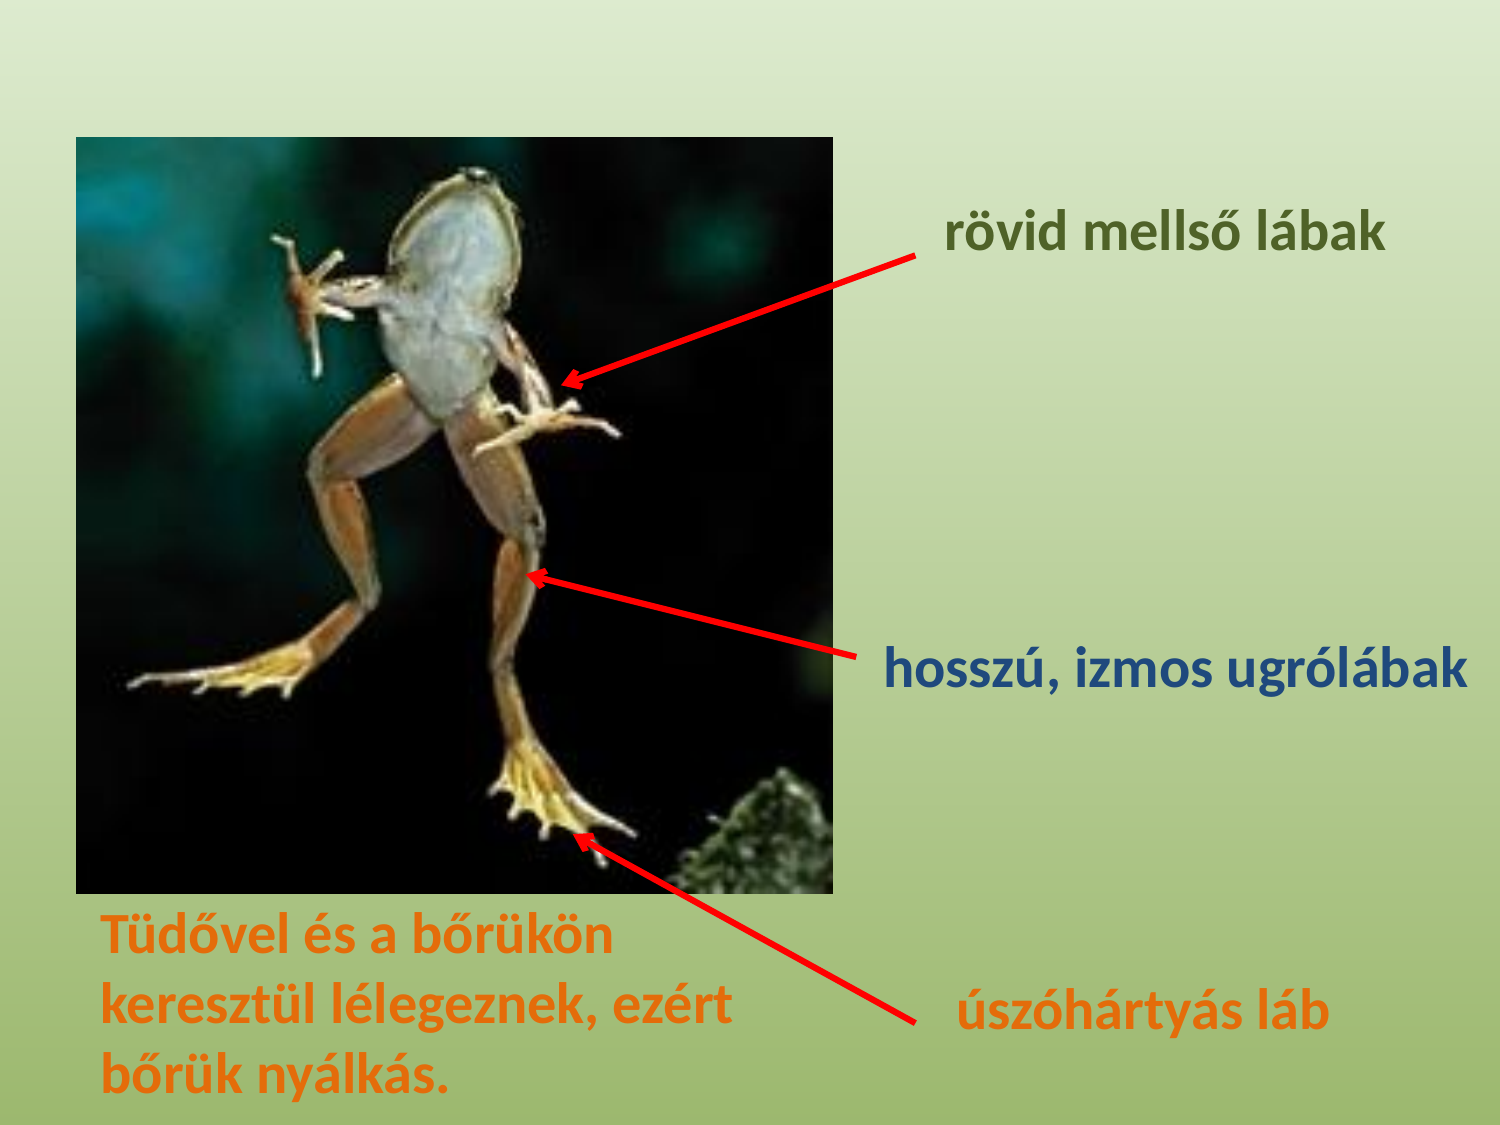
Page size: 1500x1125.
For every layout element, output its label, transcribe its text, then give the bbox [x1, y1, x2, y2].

text_box hosszú, izmos ugrólábak [868, 621, 1497, 707]
text_box úszóhártyás láb [941, 964, 1346, 1049]
picture [76, 136, 833, 894]
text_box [525, 573, 857, 658]
text_box Tüdővel és a bőrükön keresztül lélegeznek, ezért bőrük nyálkás. . [85, 906, 763, 1125]
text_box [572, 833, 916, 1024]
text_box rövid mellső lábak [929, 184, 1402, 270]
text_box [560, 255, 916, 386]
